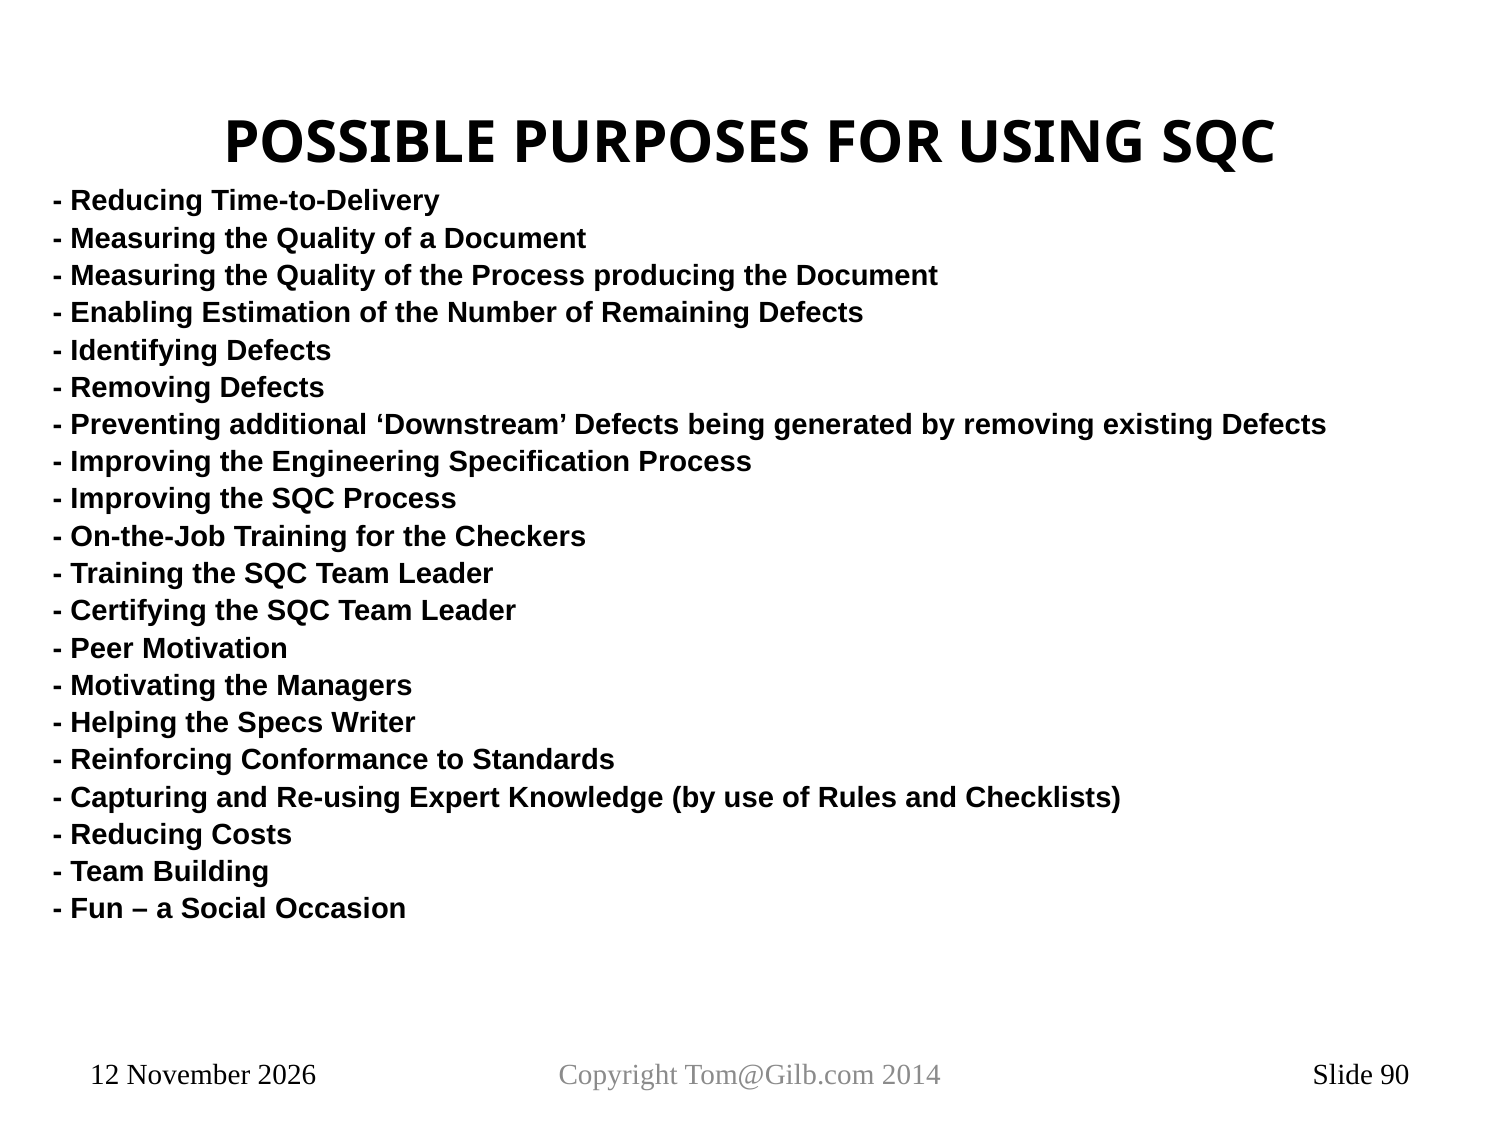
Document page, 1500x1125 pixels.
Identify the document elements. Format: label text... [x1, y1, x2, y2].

title POSSIBLE PURPOSES FOR USING SQC [75, 45, 1425, 137]
list - Reducing Time-to-Delivery - Measuring the Quality of a Document - Measuring the Quality of the Process producing the Document - Enabling Estimation of the Number of Remaining Defects - Identifying Defects - Removing Defects - Preventing additional ‘Downstream’ Defects being generated by removing existing Defects - Improving the Engineering Specification Process - Improving the SQC Process - On-the-Job Training for the Checkers - Training the SQC Team Leader - Certifying the SQC Team Leader - Peer Motivation - Motivating the Managers - Helping the Specs Writer - Reinforcing Conformance to Standards - Capturing and Re-using Expert Knowledge (by use of Rules and Checklists) - Reducing Costs - Team Building - Fun – a Social Occasion [37, 137, 1450, 1000]
slide_number Slide 90 [1074, 1042, 1425, 1103]
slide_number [75, 1042, 425, 1103]
footer Copyright Tom@Gilb.com 2014 [512, 1042, 988, 1103]
